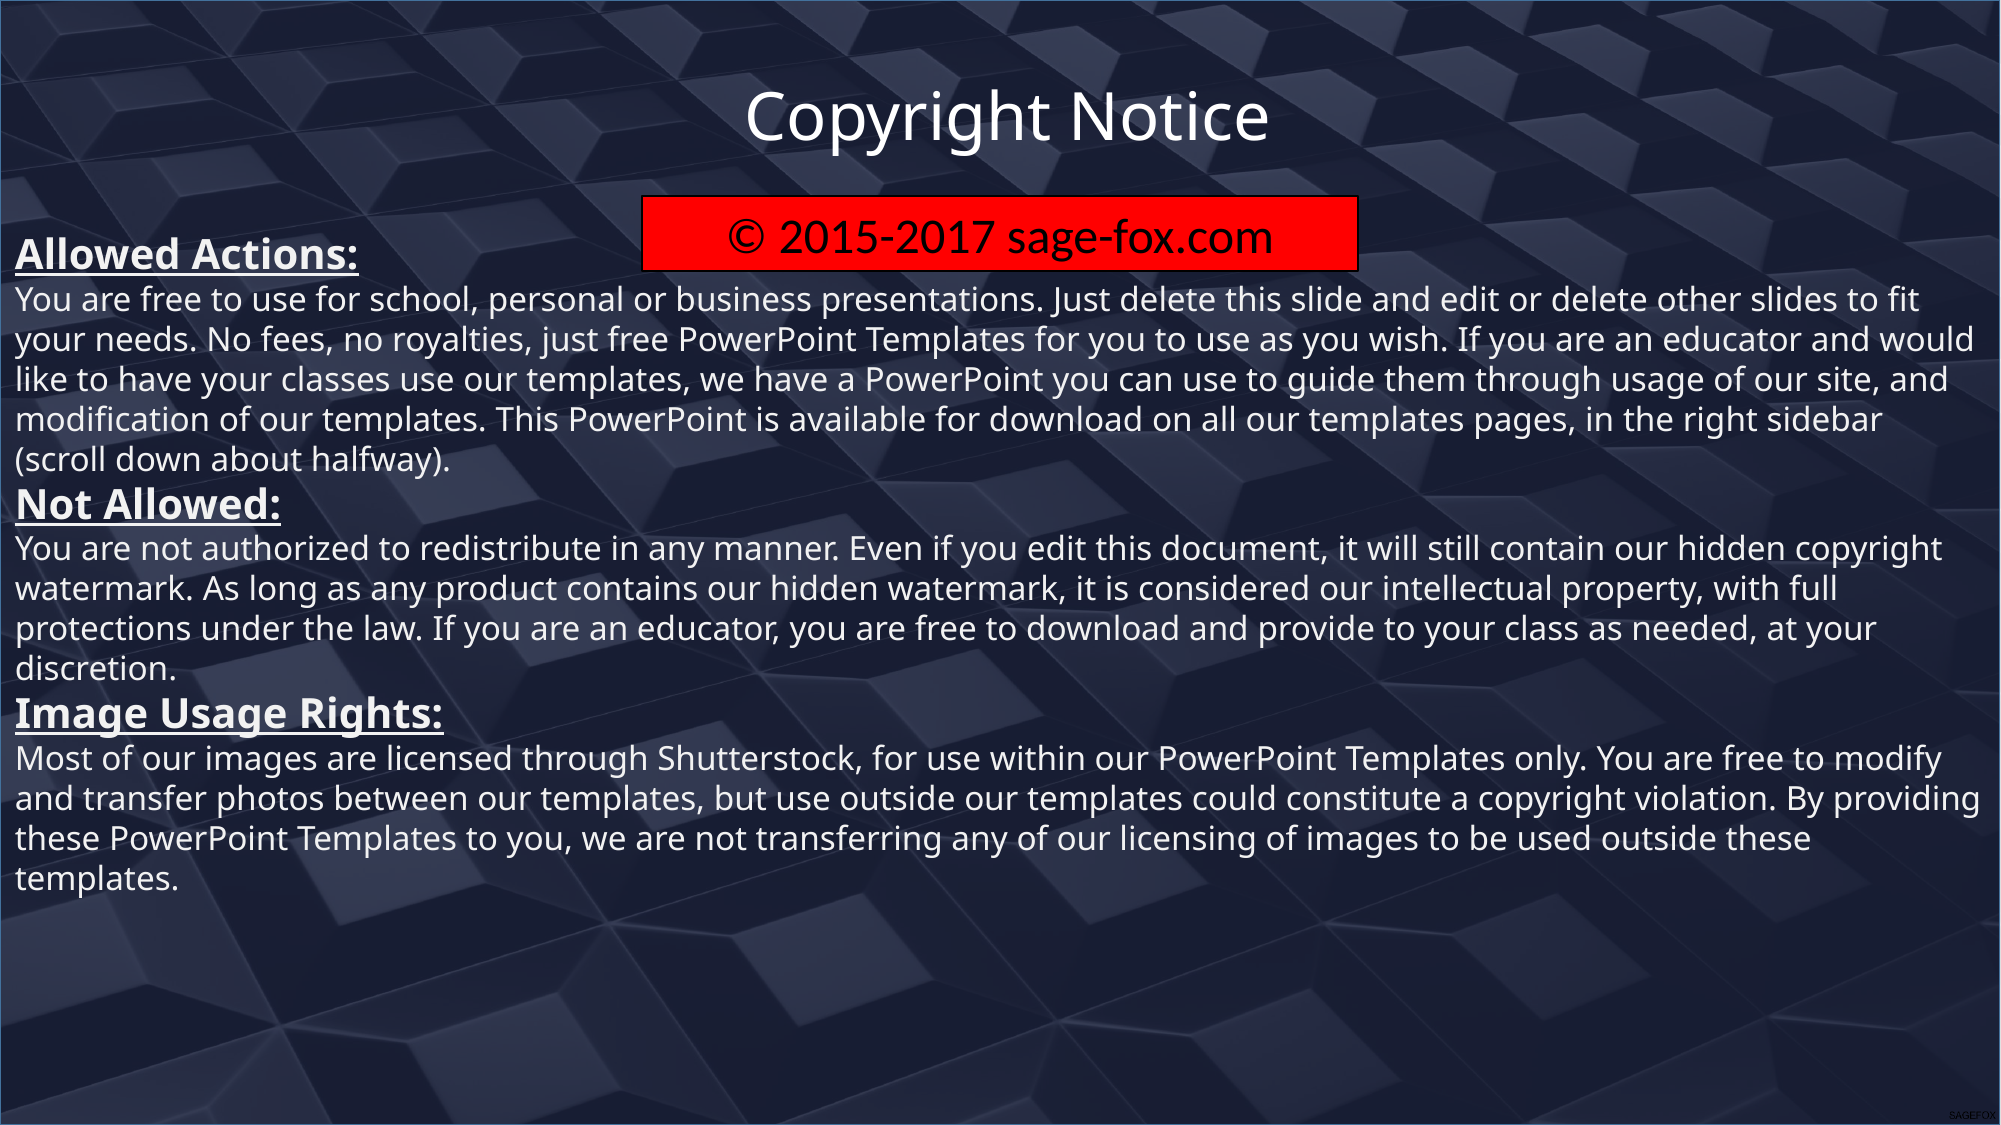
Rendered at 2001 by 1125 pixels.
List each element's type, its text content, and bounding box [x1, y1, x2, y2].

title Copyright Notice [493, 60, 1524, 178]
text_box © 2015-2017 sage-fox.com [641, 196, 1358, 272]
text_box Allowed Actions: You are free to use for school, personal or business presentations. Just delete this slide and edit or delete other slides to fit your needs. No fees, no royalties, just free PowerPoint Templates for you to use as you wish. If you are an educator and would like to have your classes use our templates, we have a PowerPoint you can use to guide them through usage of our site, and modification of our templates. This PowerPoint is available for download on all our templates pages, in the right sidebar (scroll down about halfway). Not Allowed: You are not authorized to redistribute in any manner. Even if you edit this document, it will still contain our hidden copyright watermark. As long as any product contains our hidden watermark, it is considered our intellectual property, with full protections under the law. If you are an educator, you are free to download and provide to your class as needed, at your discretion. Image Usage Rights: Most of our images are licensed through Shutterstock, for use within our PowerPoint Templates only. You are free to modify and transfer photos between our templates, but use outside our templates could constitute a copyright violation. By providing these PowerPoint Templates to you, we are not transferring any of our licensing of images to be used outside these templates. [0, 0, 2000, 1125]
